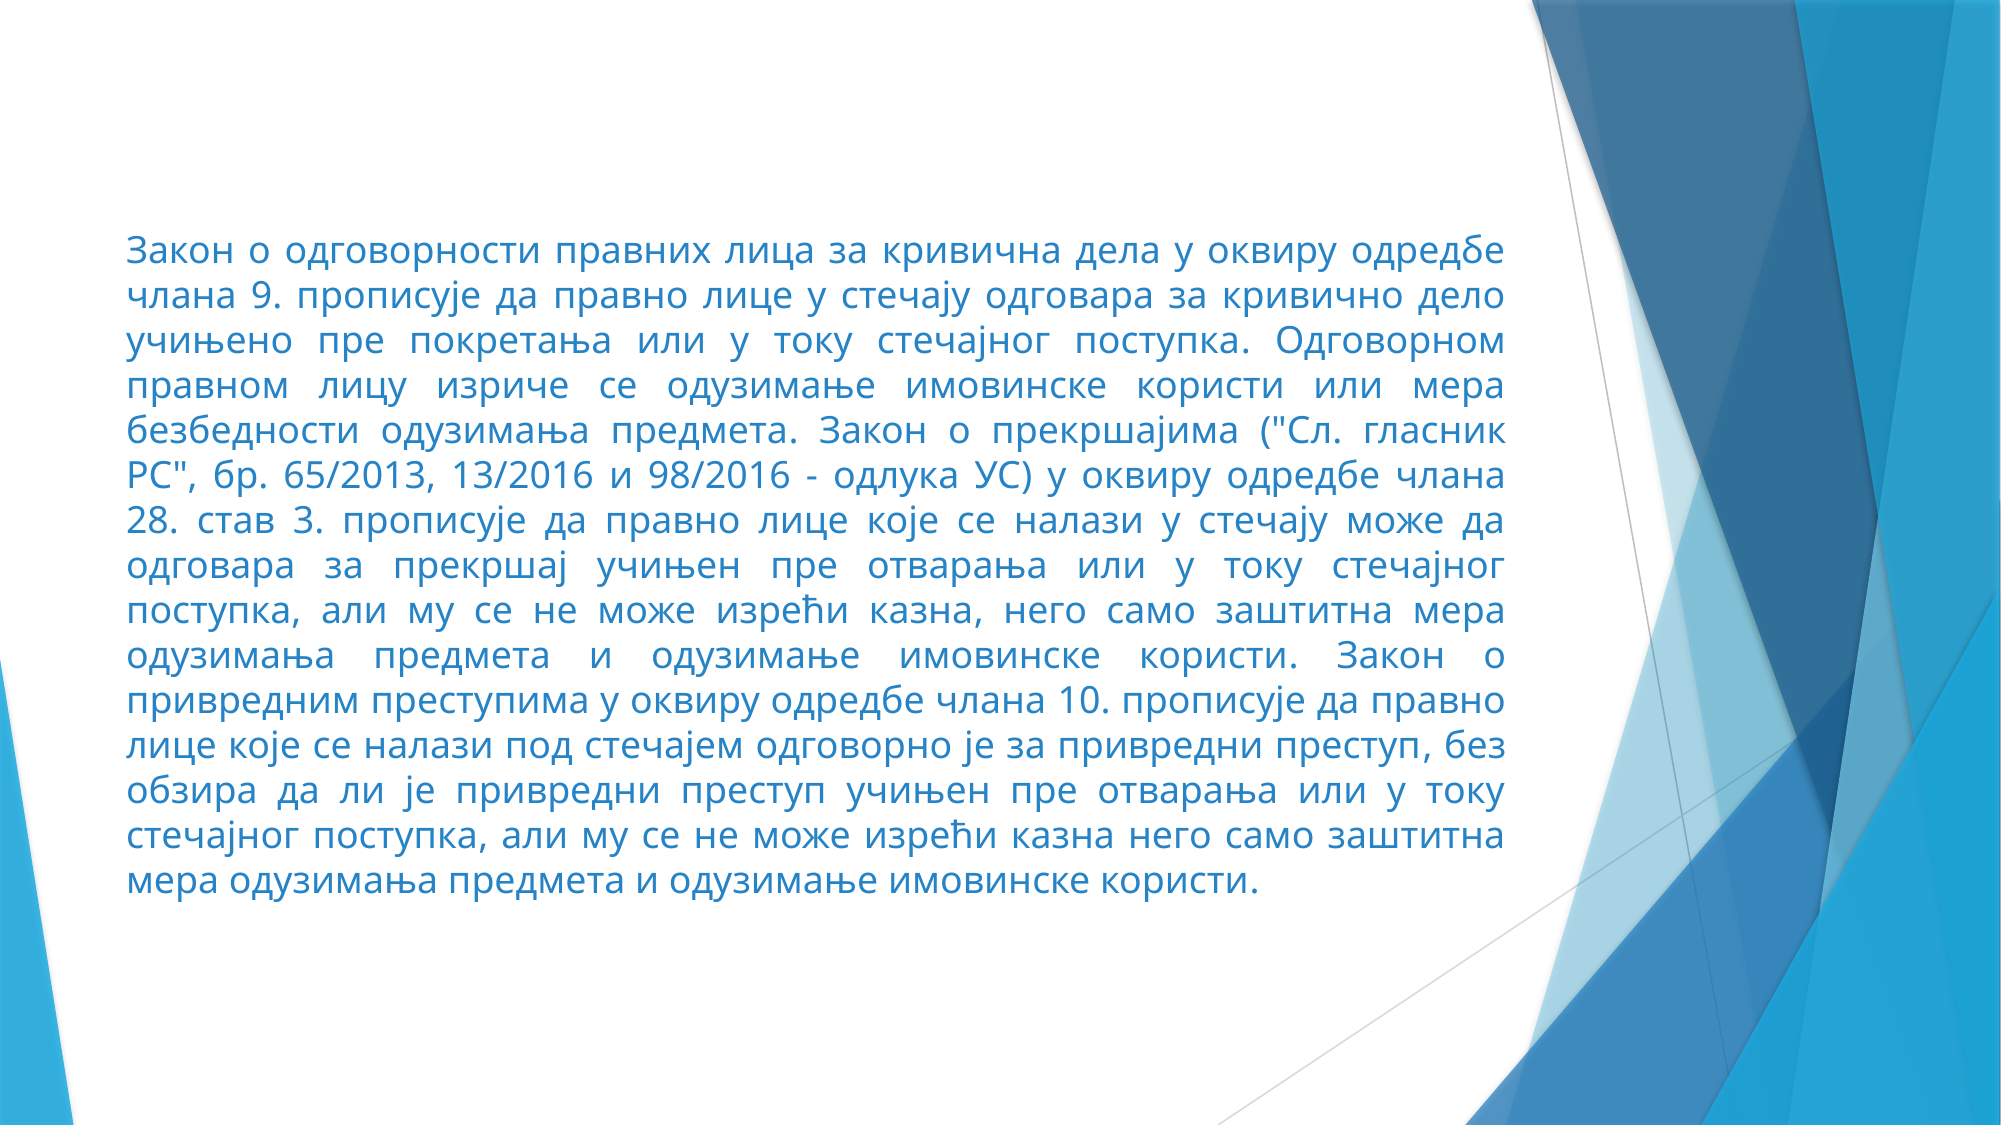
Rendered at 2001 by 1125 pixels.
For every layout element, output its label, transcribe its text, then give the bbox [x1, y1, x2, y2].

list Закон о одговорности правних лица за кривична дела у оквиру одредбе члана 9. прописује да правно лице у стечају одговара за кривично дело учињено пре покретања или у току стечајног поступка. Одговорном правном лицу изриче се одузимање имовинске користи или мера безбедности одузимања предмета. Закон о прекршајима ("Сл. гласник РС", бр. 65/2013, 13/2016 и 98/2016 - одлука УС) у оквиру одредбе члана 28. став 3. прописује да правно лице које се налази у стечају може да одговара за прекршај учињен пре отварања или у току стечајног поступка, али му се не може изрећи казна, него само заштитна мера одузимања предмета и одузимање имовинске користи. Закон о привредним преступима у оквиру одредбе члана 10. прописује да правно лице које се налази под стечајем одговорно је за привредни преступ, без обзира да ли је привредни преступ учињен пре отварања или у току стечајног поступка, али му се не може изрећи казна него само заштитна мера одузимања предмета и одузимање имовинске користи. [111, 86, 1522, 991]
